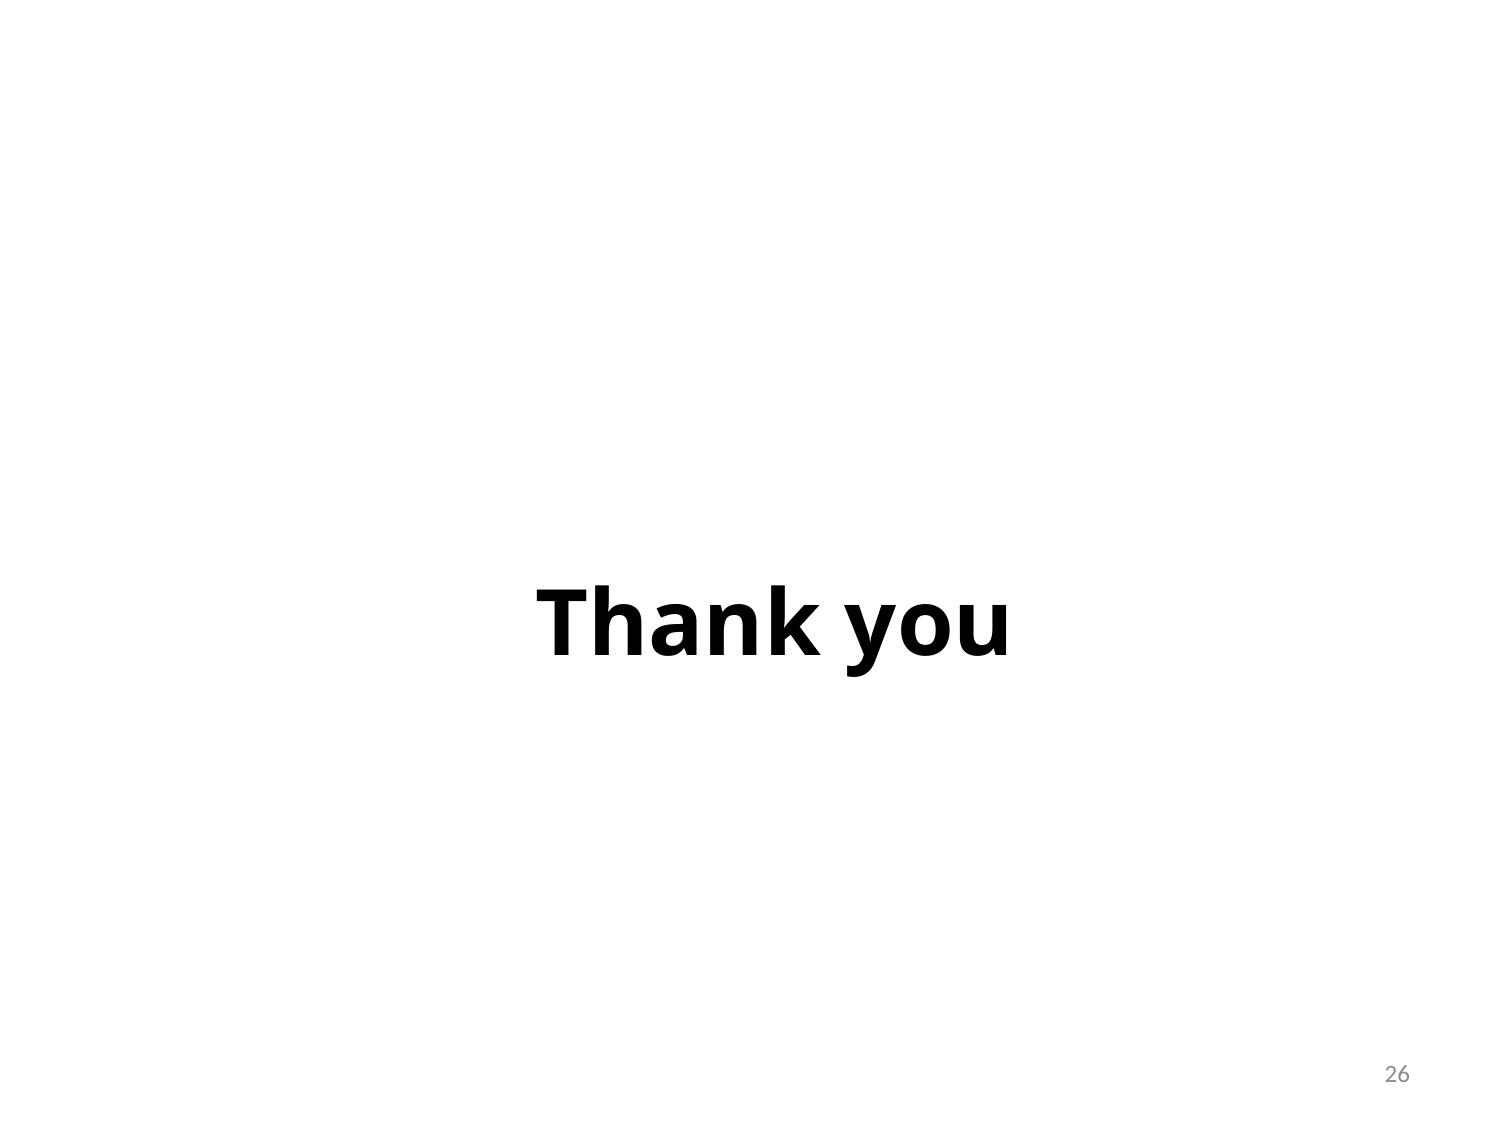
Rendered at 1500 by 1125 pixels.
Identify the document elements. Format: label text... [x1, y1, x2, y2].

title Thank you [99, 525, 1450, 713]
slide_number 26 [1074, 1042, 1425, 1103]
